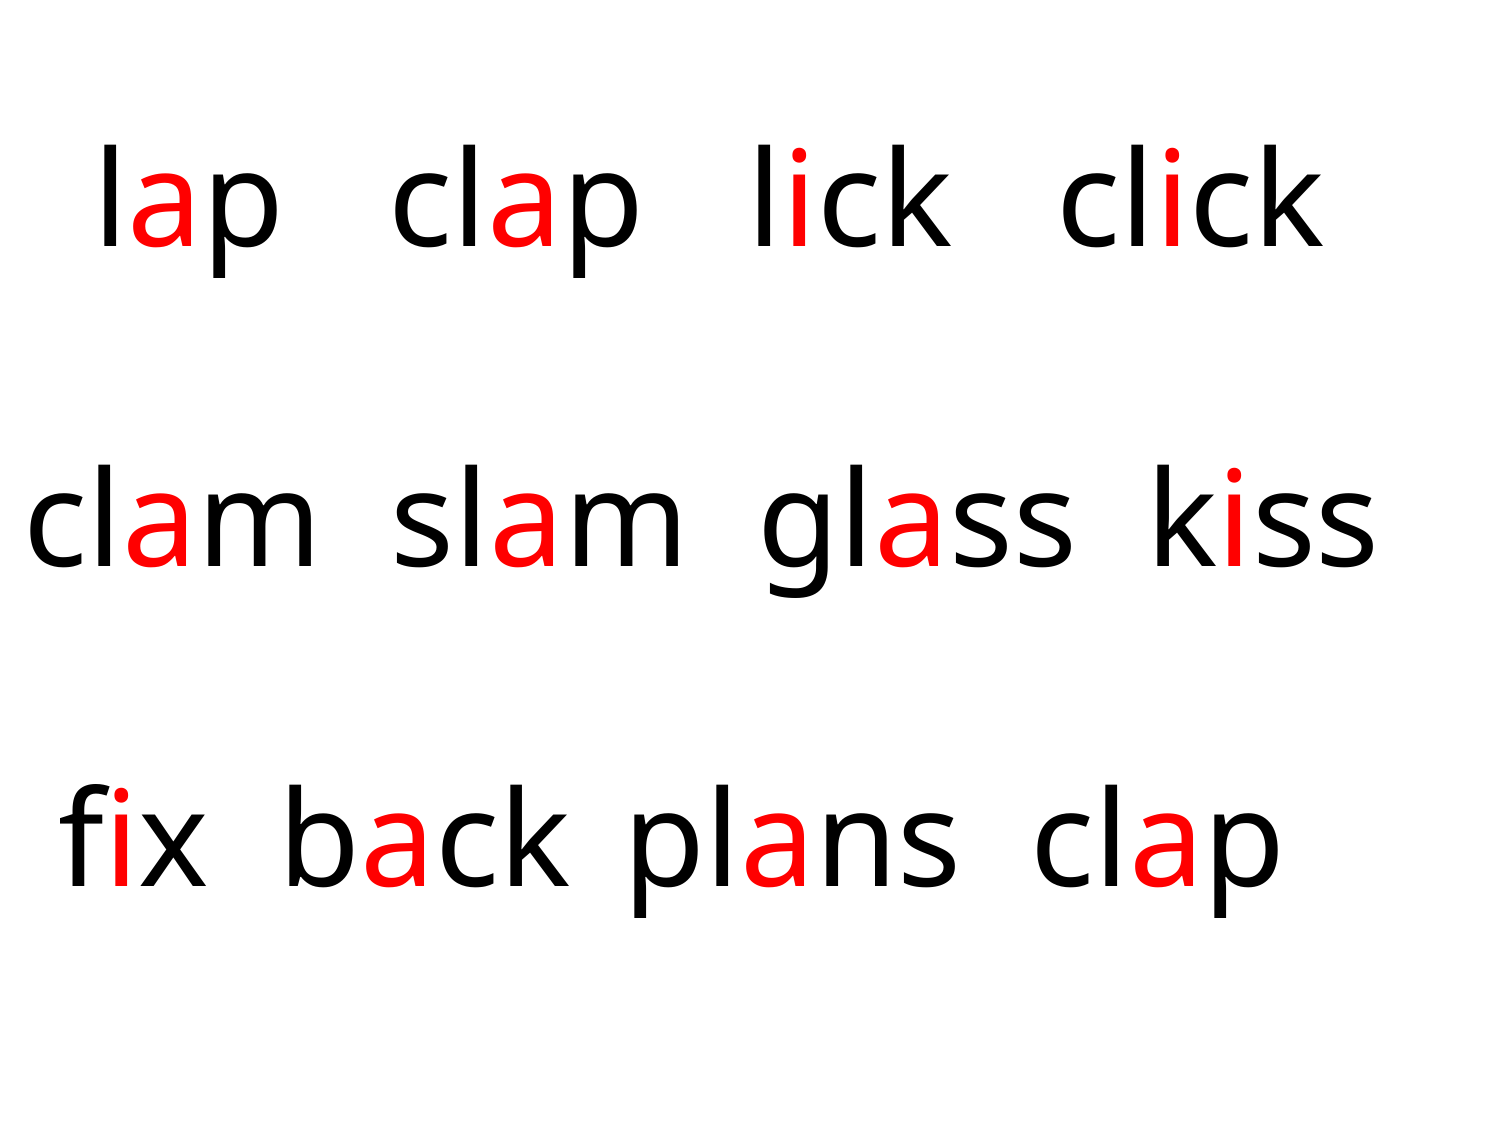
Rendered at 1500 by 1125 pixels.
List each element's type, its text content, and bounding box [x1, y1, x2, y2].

text_box lap clap lick click clam slam glass kiss fix back plans clap [9, 106, 1487, 921]
